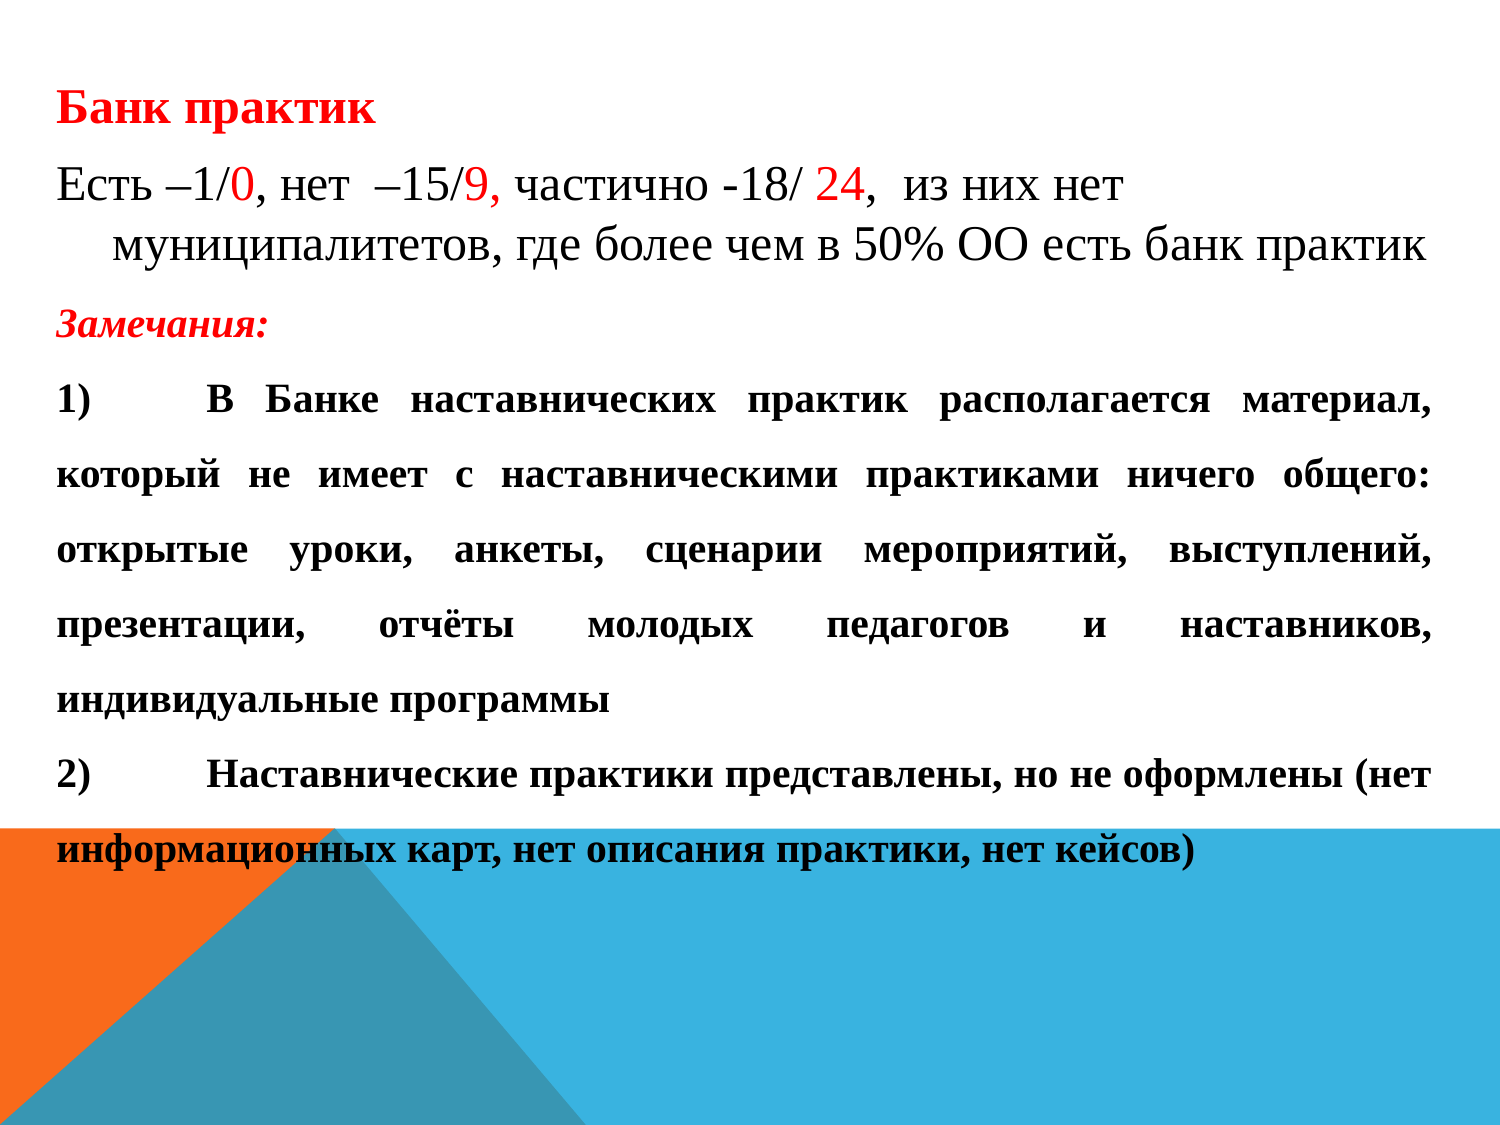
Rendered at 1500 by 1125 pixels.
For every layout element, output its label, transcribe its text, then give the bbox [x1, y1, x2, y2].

list Банк практик Есть –1/0, нет –15/9, частично -18/ 24, из них нет муниципалитетов, где более чем в 50% ОО есть банк практик Замечания: 1) В Банке наставнических практик располагается материал, который не имеет с наставническими практиками ничего общего: открытые уроки, анкеты, сценарии мероприятий, выступлений, презентации, отчёты молодых педагогов и наставников, индивидуальные программы 2) Наставнические практики представлены, но не оформлены (нет информационных карт, нет описания практики, нет кейсов) [41, 66, 1447, 917]
